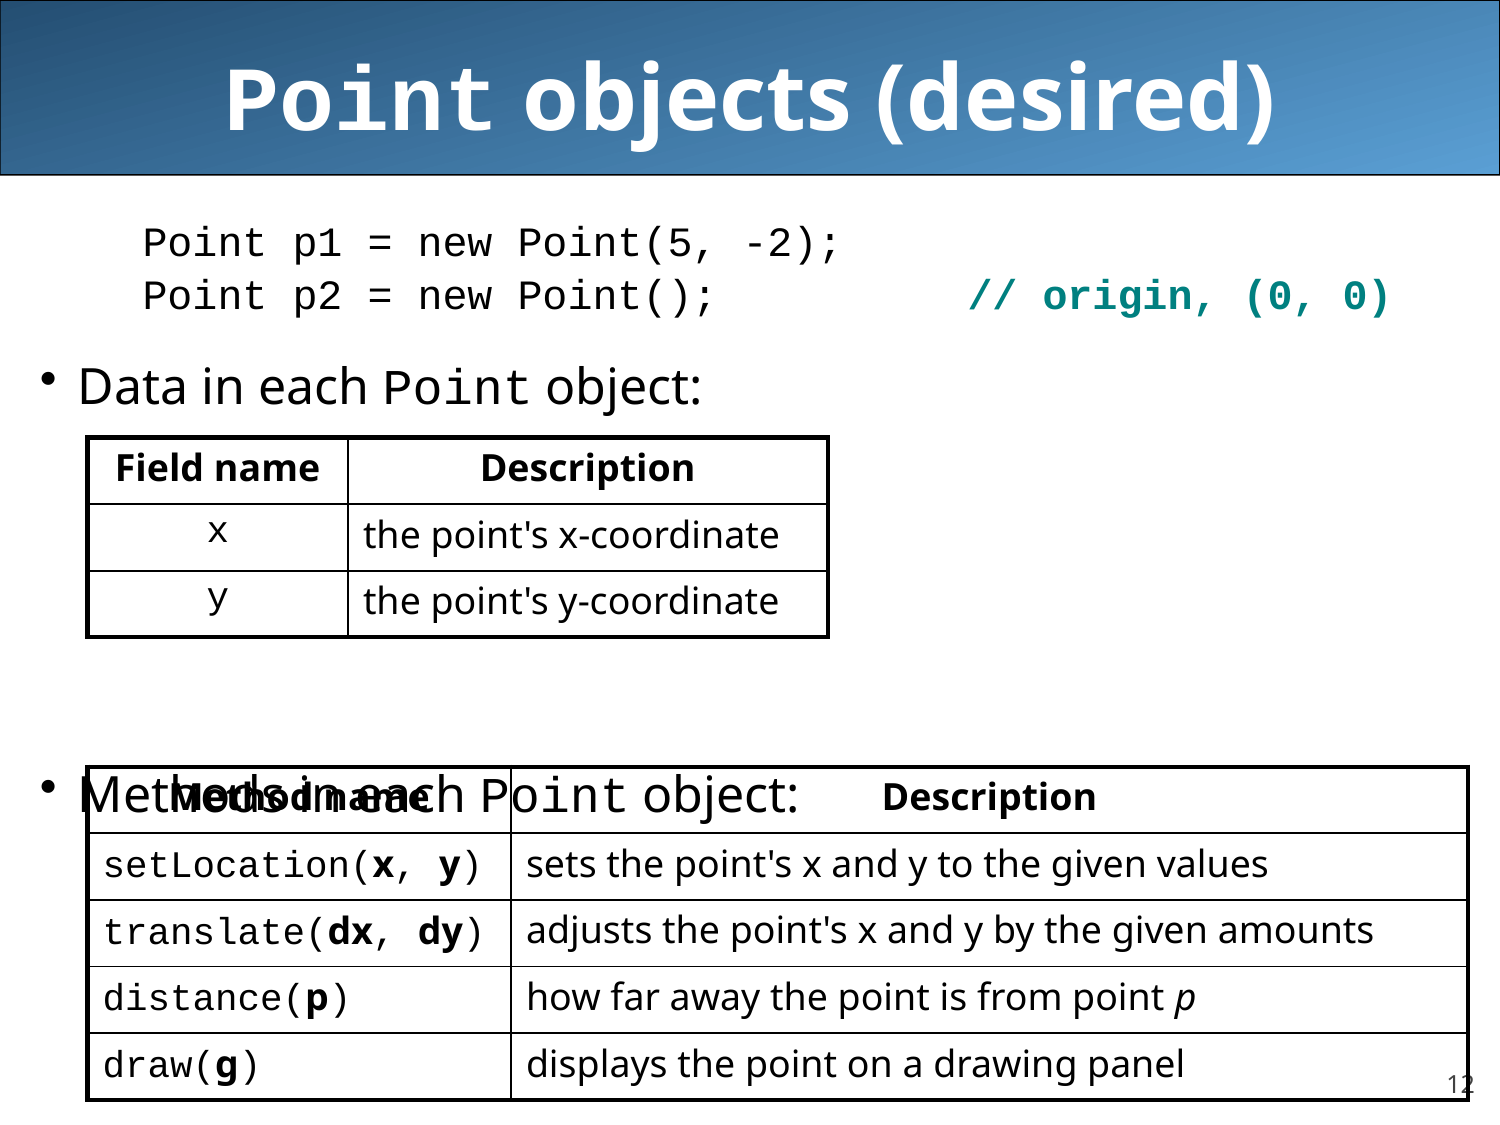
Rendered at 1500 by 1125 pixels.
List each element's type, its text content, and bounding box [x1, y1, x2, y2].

table_cell distance(p) [90, 967, 510, 1032]
table_cell setLocation(x, y) [90, 834, 510, 899]
table_cell y [90, 572, 347, 635]
table_cell how far away the point is from point p [512, 967, 1466, 1032]
title Point objects (desired) [75, 0, 1425, 188]
table_cell adjusts the point's x and y by the given amounts [512, 901, 1466, 966]
table_header Description [349, 440, 826, 503]
table_cell the point's y-coordinate [349, 572, 826, 635]
table_cell translate(dx, dy) [90, 901, 510, 966]
table_header Description [512, 769, 1466, 832]
table_cell draw(g) [90, 1034, 510, 1098]
list Point p1 = new Point(5, -2); Point p2 = new Point(); // origin, (0, 0) Data in each Point object: Methods in each Point object: [24, 212, 1500, 1063]
table_cell x [90, 505, 347, 570]
table_cell the point's x-coordinate [349, 505, 826, 570]
table_cell displays the point on a drawing panel [512, 1034, 1466, 1098]
table_header Field name [90, 440, 347, 503]
table_header Method name [90, 769, 510, 832]
table_cell sets the point's x and y to the given values [512, 834, 1466, 899]
